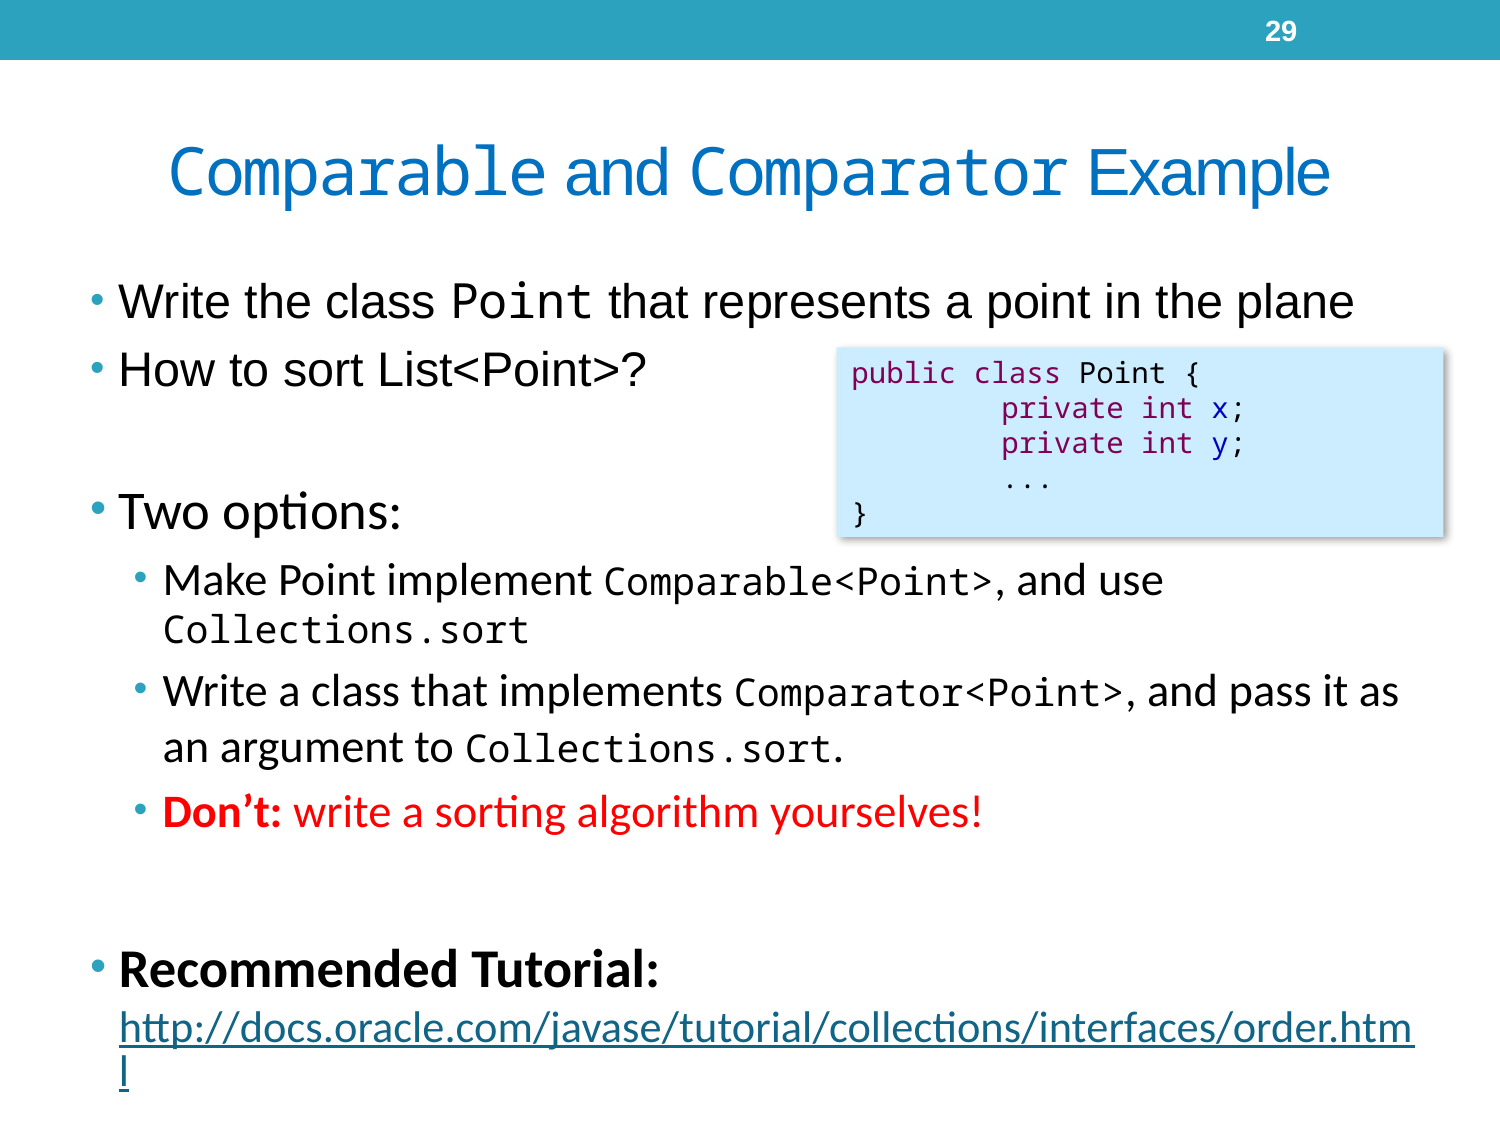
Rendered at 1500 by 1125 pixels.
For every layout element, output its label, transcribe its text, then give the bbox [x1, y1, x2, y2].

text_box public class Point { private int x; private int y; ... } [836, 347, 1444, 537]
list Write the class Point that represents a point in the plane How to sort List<Point>? Two options: Make Point implement Comparable<Point>, and use Collections.sort Write a class that implements Comparator<Point>, and pass it as an argument to Collections.sort. Don’t: write a sorting algorithm yourselves! Recommended Tutorial: http://docs.oracle.com/javase/tutorial/collections/interfaces/order.html [75, 262, 1425, 1063]
title Comparable and Comparator Example [75, 87, 1425, 250]
slide_number 29 [1250, 3, 1425, 57]
